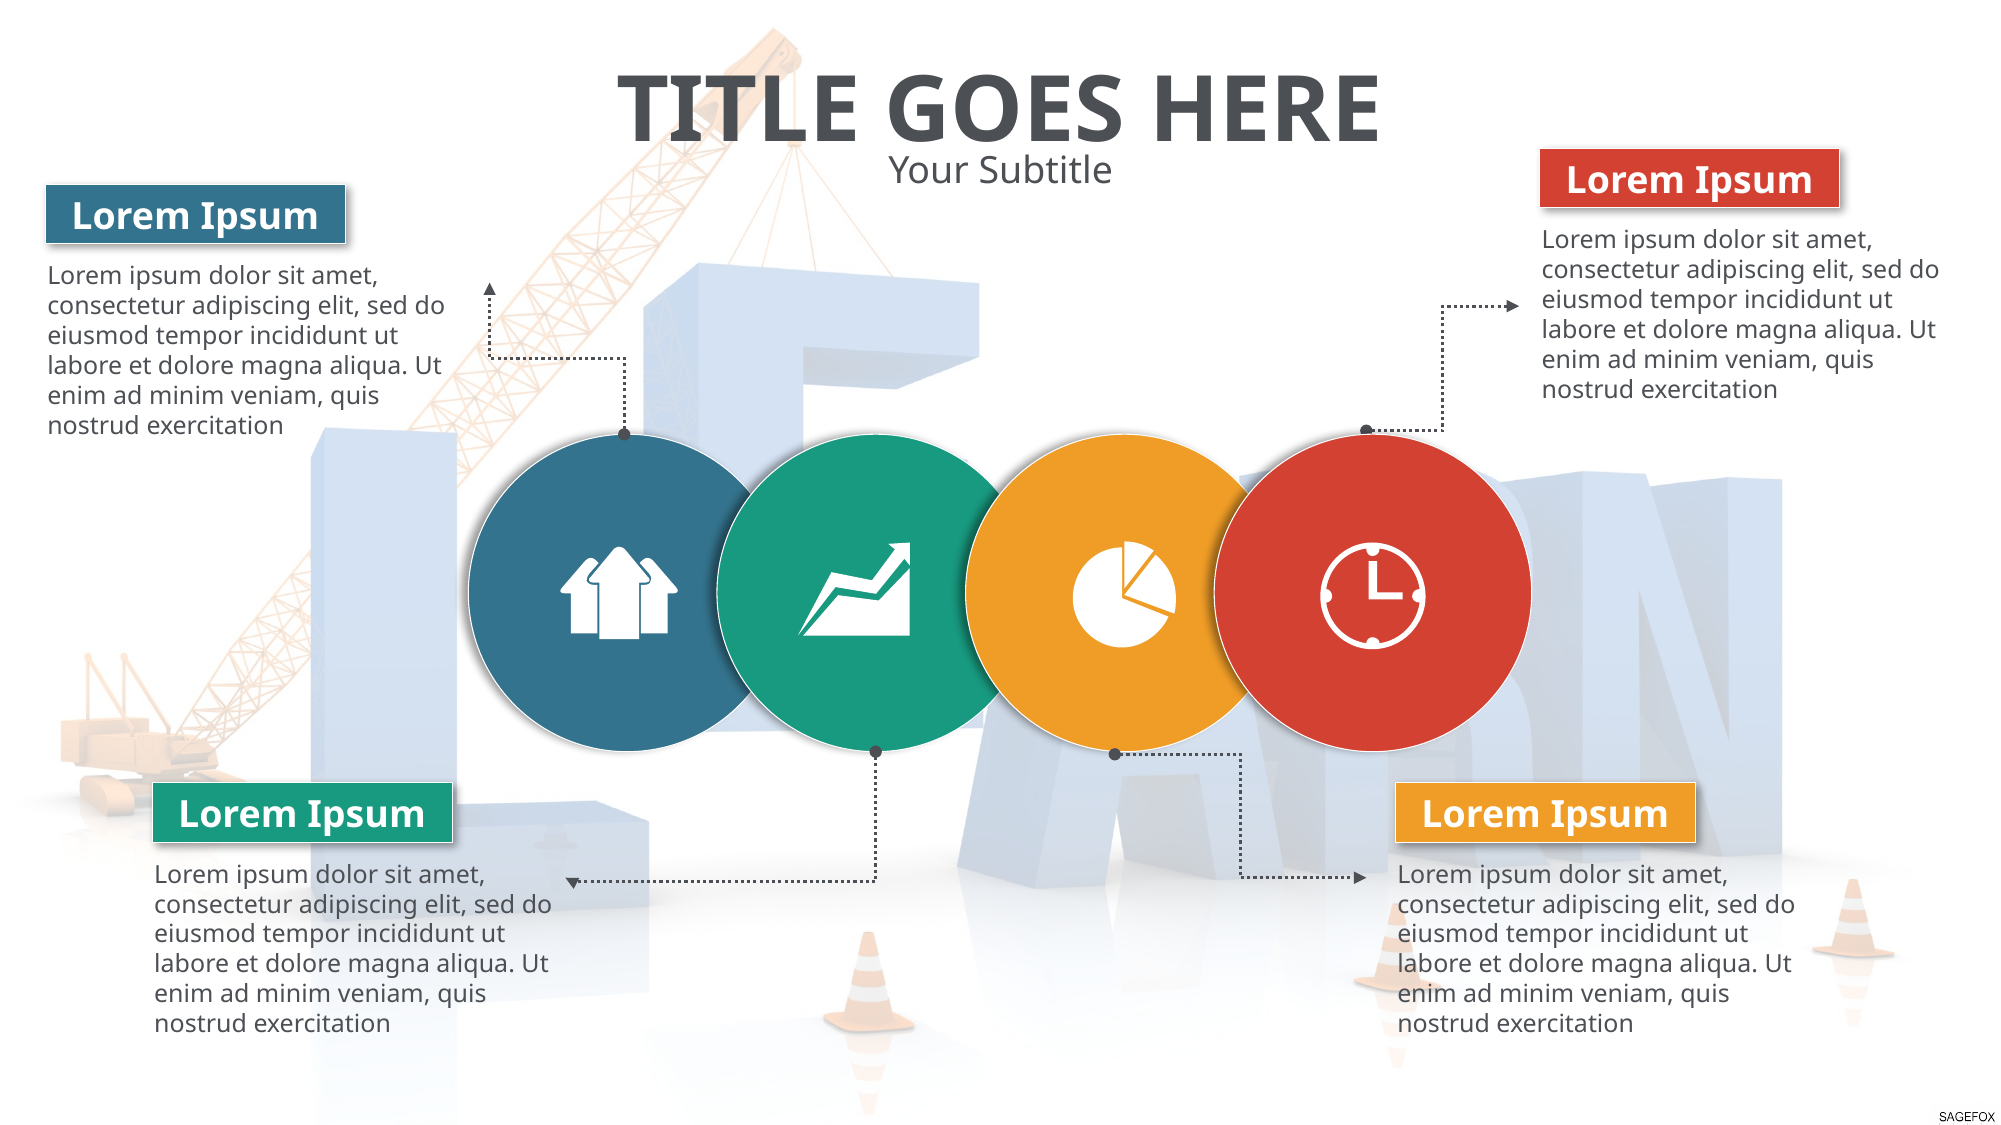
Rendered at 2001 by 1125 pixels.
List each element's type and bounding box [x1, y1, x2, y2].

text_box [480, 291, 633, 426]
text_box [1320, 542, 1426, 650]
text_box [1531, 148, 1984, 381]
text_box [1366, 306, 1520, 431]
text_box [1072, 541, 1176, 648]
text_box [797, 542, 910, 636]
text_box [558, 546, 680, 640]
text_box [1387, 782, 1840, 1015]
text_box [657, 659, 784, 970]
text_box [37, 184, 490, 417]
text_box [715, 433, 993, 753]
text_box [467, 433, 744, 753]
text_box [1213, 433, 1533, 753]
text_box [964, 433, 1242, 753]
text_box [144, 782, 597, 1015]
picture [1936, 1111, 1997, 1125]
text_box [1114, 754, 1367, 878]
text_box [548, 42, 1452, 199]
